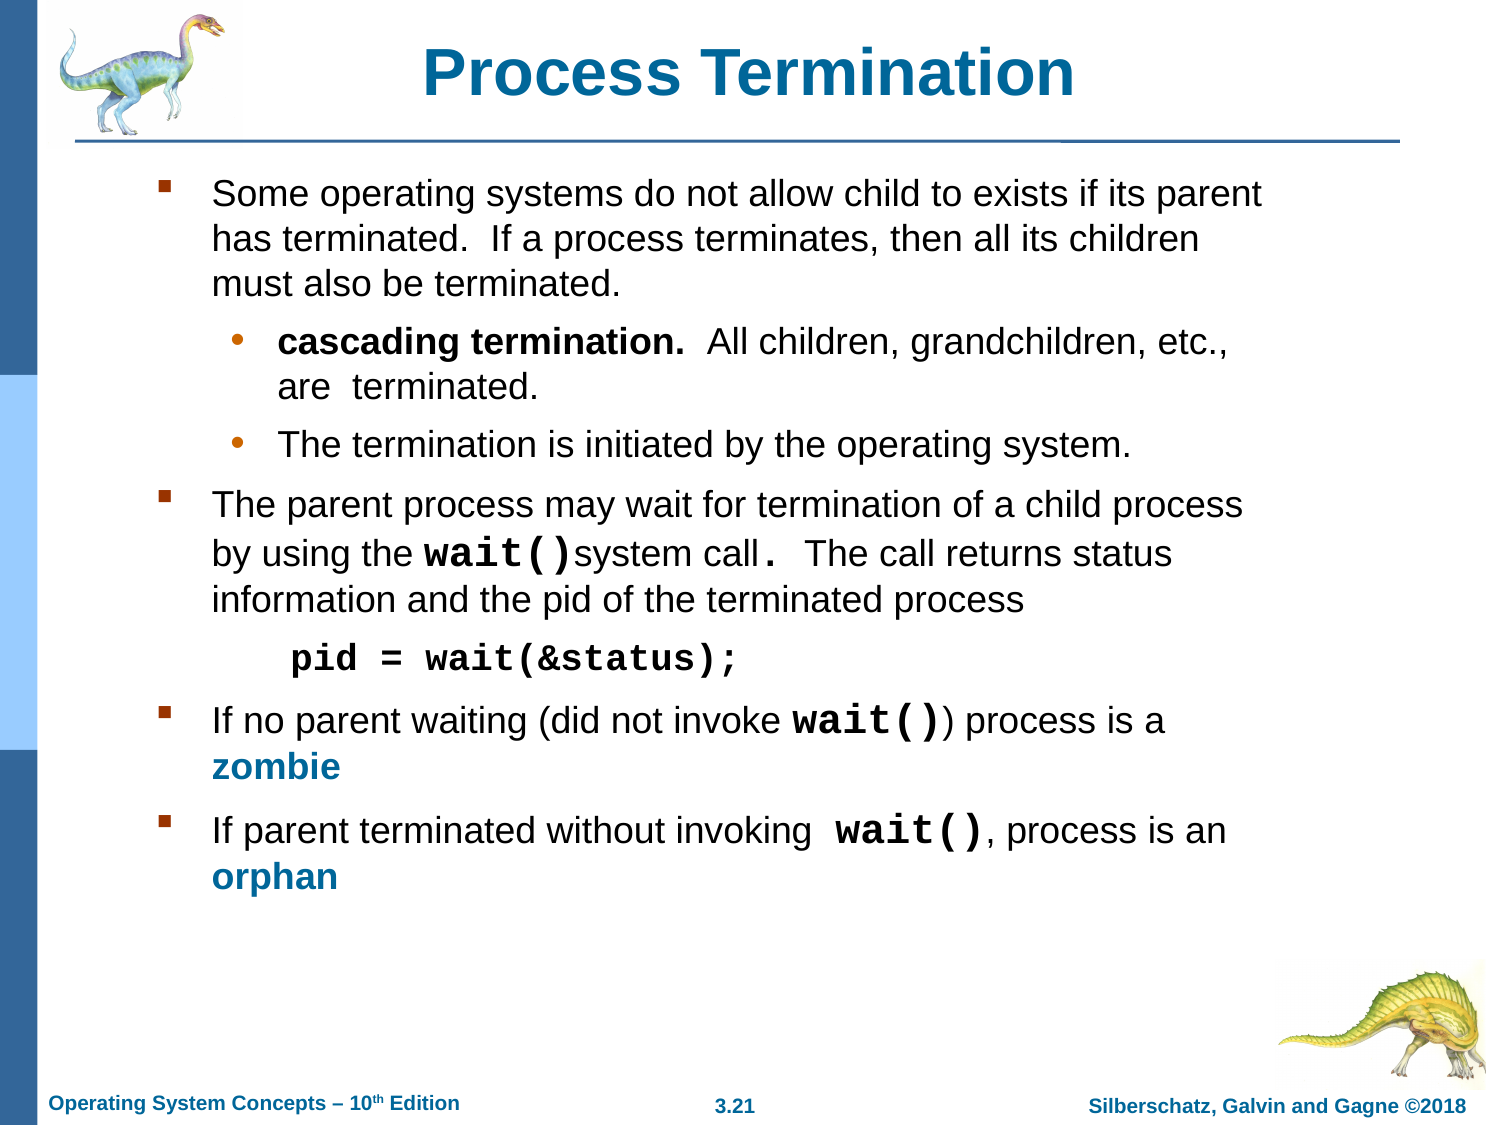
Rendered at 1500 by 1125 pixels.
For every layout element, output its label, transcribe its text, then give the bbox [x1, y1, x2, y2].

title Process Termination [75, 22, 1425, 117]
picture [46, 0, 243, 149]
list Some operating systems do not allow child to exists if its parent has terminated. If a process terminates, then all its children must also be terminated. cascading termination. All children, grandchildren, etc., are terminated. The termination is initiated by the operating system. The parent process may wait for termination of a child process by using the wait()system call. The call returns status information and the pid of the terminated process pid = wait(&status); If no parent waiting (did not invoke wait()) process is a zombie If parent terminated without invoking wait(), process is an orphan [140, 128, 1295, 914]
picture [1275, 959, 1486, 1090]
